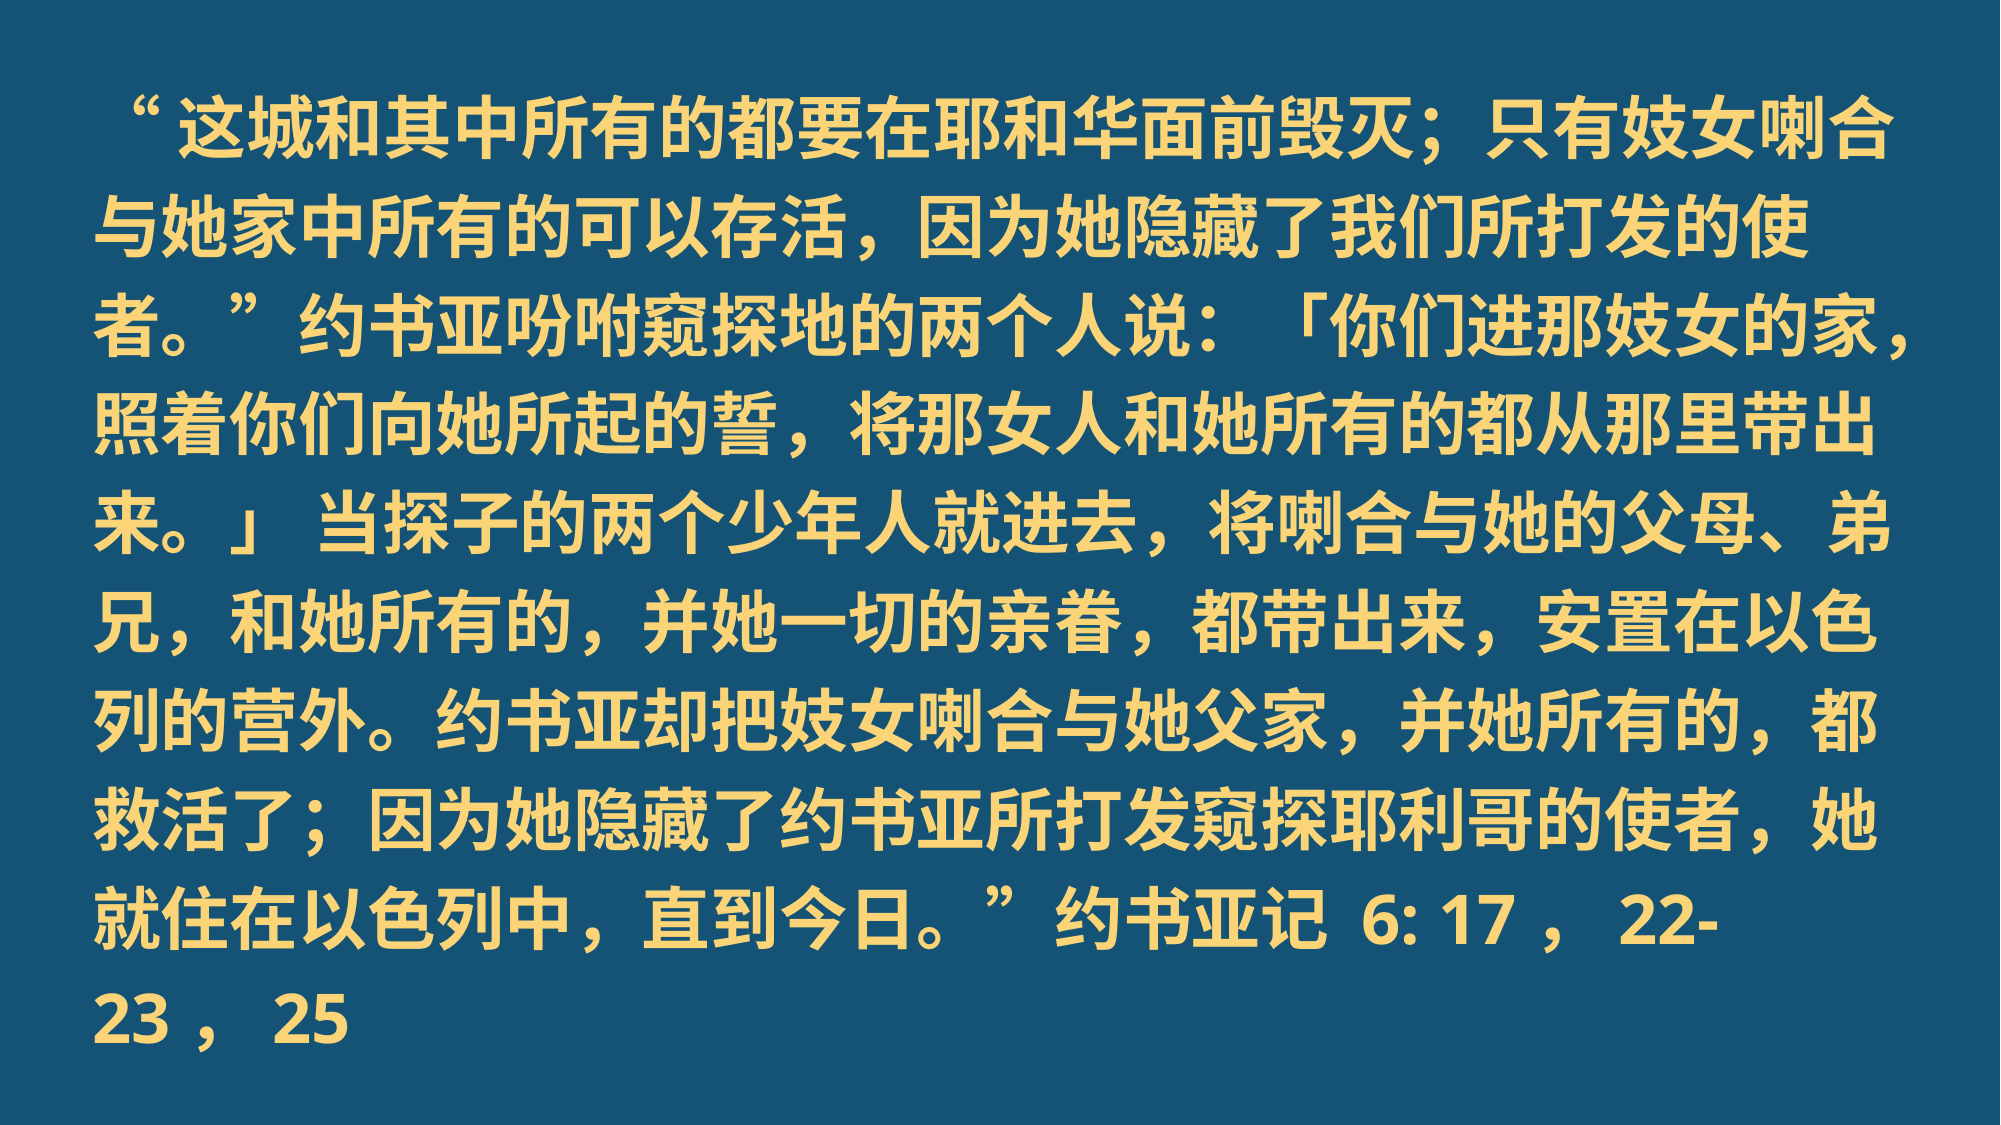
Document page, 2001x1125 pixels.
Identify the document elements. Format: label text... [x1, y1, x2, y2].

list “这城和其中所有的都要在耶和华面前毁灭；只有妓女喇合与她家中所有的可以存活，因为她隐藏了我们所打发的使者。”约书亚吩咐窥探地的两个人说：「你们进那妓女的家，照着你们向她所起的誓，将那女人和她所有的都从那里带出来。」 当探子的两个少年人就进去，将喇合与她的父母、弟兄，和她所有的，并她一切的亲眷，都带出来，安置在以色列的营外。约书亚却把妓女喇合与她父家，并她所有的，都救活了；因为她隐藏了约书亚所打发窥探耶利哥的使者，她就住在以色列中，直到今日。”约书亚记 6: 17，22-23，25 [83, 37, 1949, 1088]
